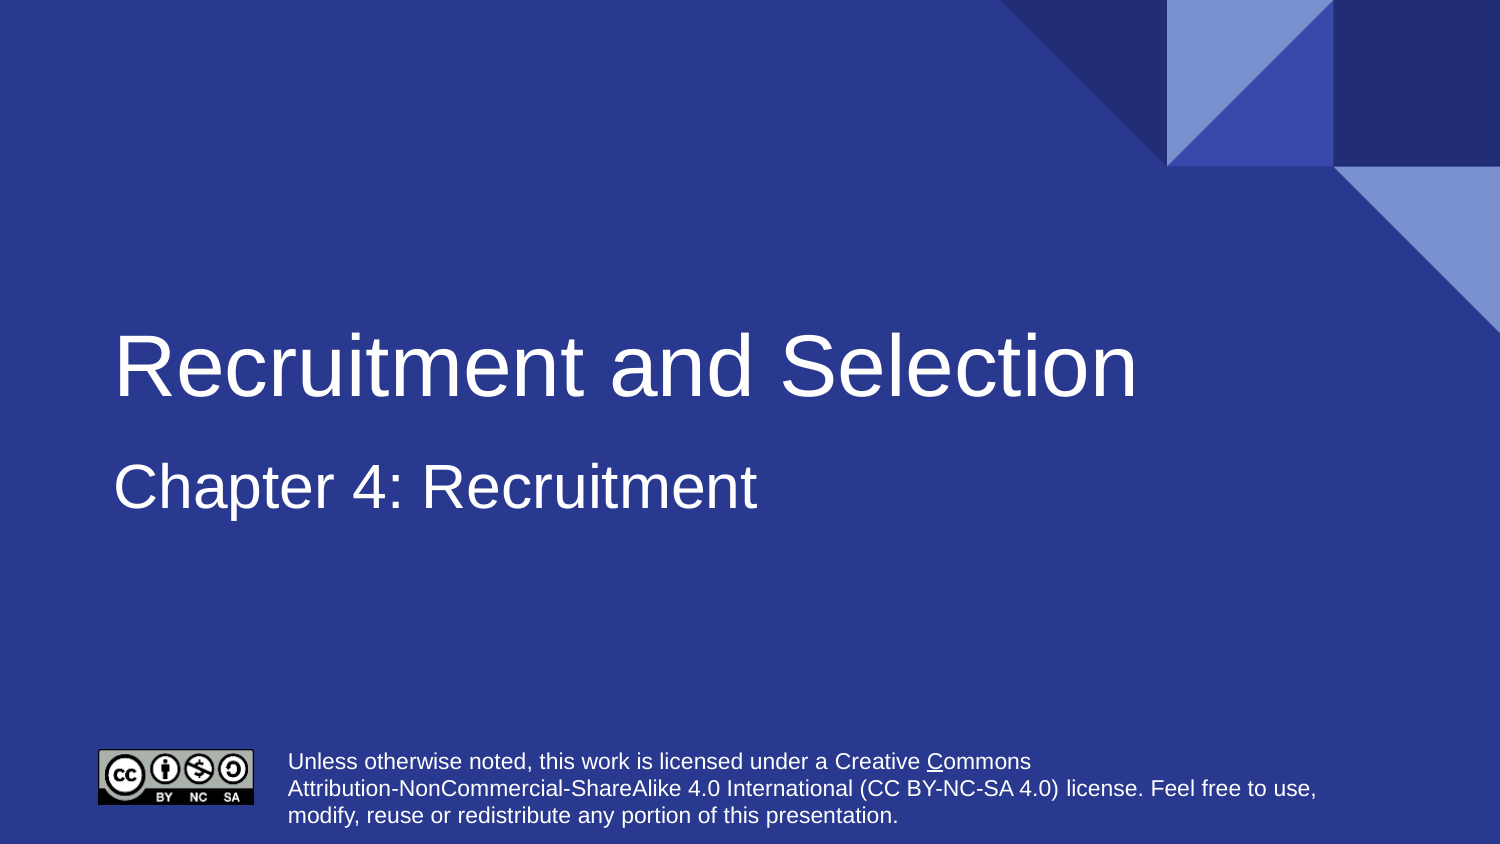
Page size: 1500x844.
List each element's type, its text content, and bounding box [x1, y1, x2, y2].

subtitle Chapter 4: Recruitment [98, 445, 1447, 517]
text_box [97, 740, 1403, 814]
title Recruitment and Selection [98, 291, 1447, 429]
